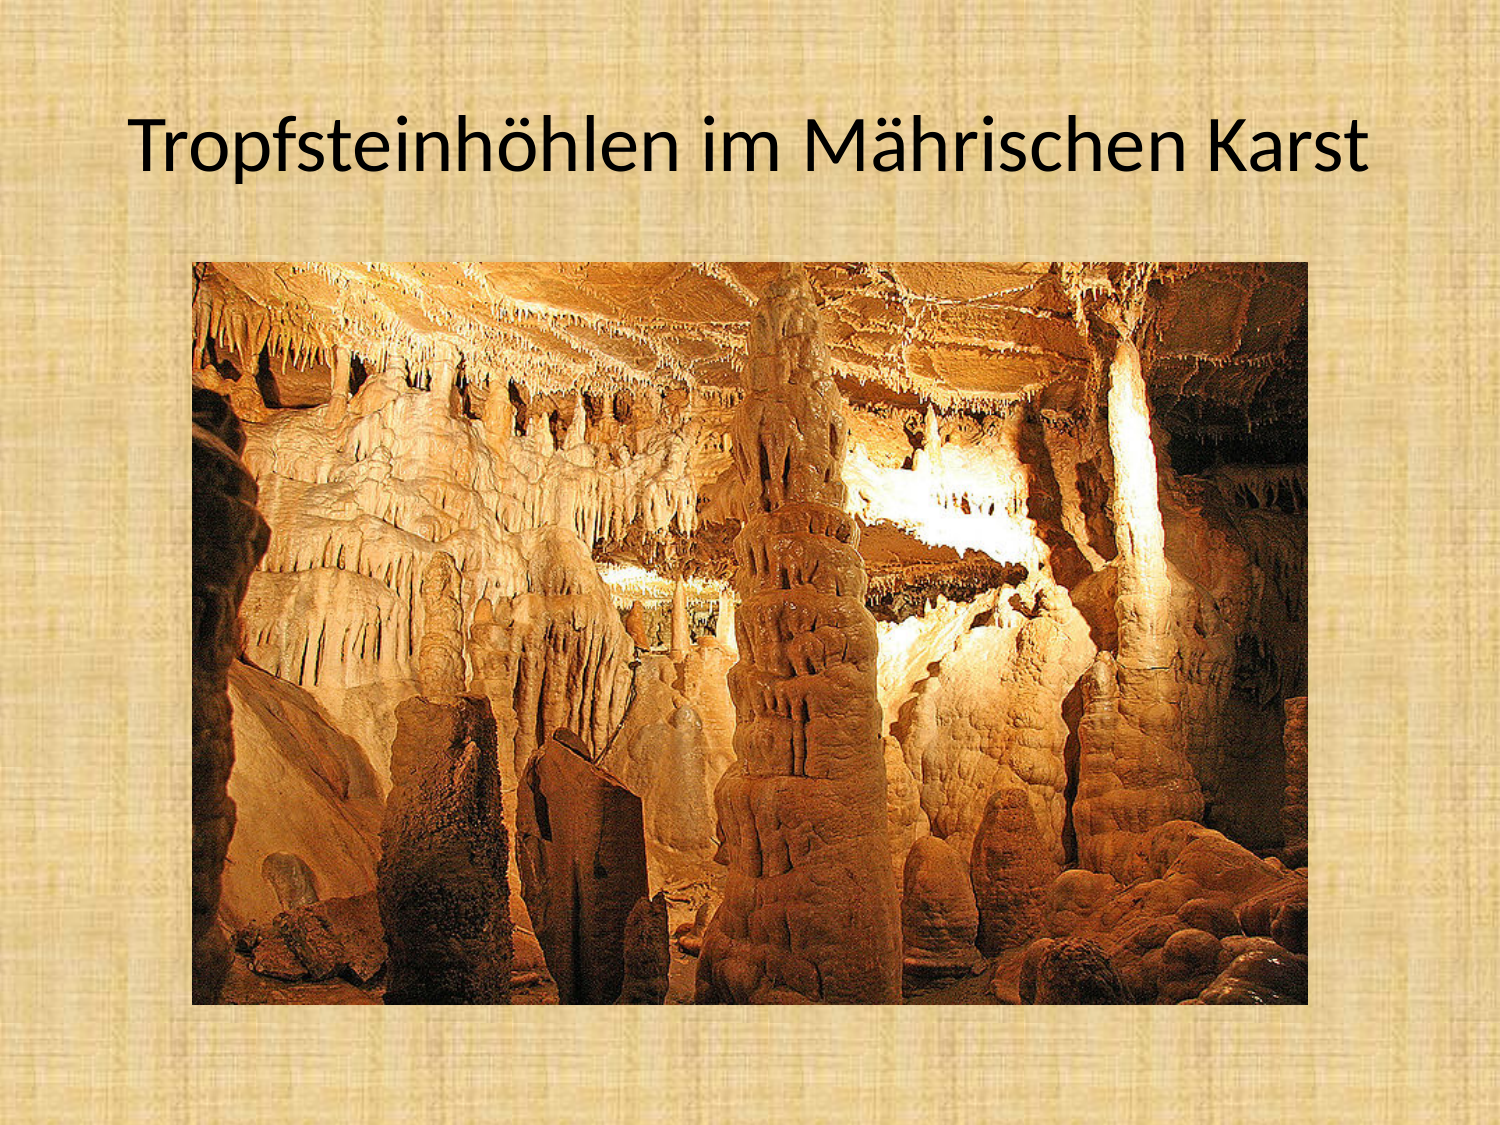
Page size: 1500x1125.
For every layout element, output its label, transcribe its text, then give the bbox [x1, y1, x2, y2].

picture [0, 0, 1500, 1125]
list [192, 262, 1308, 1006]
title Tropfsteinhöhlen im Mährischen Karst [75, 45, 1425, 233]
